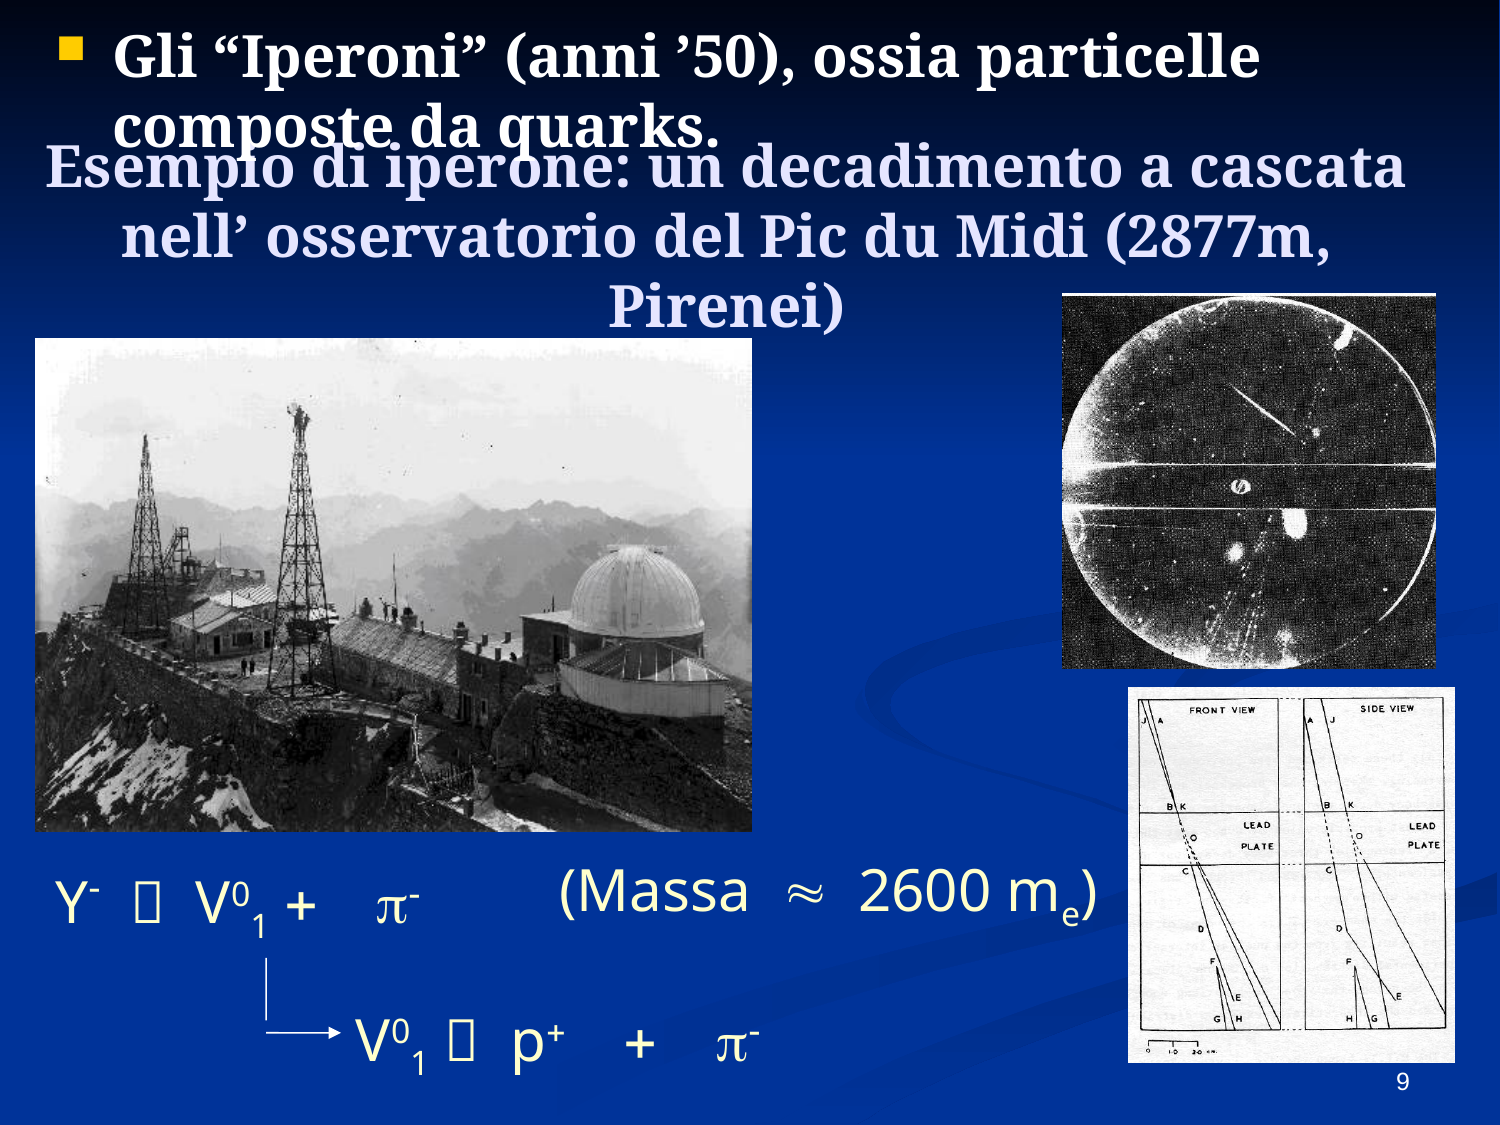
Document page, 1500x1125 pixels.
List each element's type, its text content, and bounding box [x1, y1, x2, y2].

slide_number 9 [1074, 1024, 1426, 1104]
picture [1062, 293, 1436, 669]
title Esempio di iperone: un decadimento a cascata nell’ osservatorio del Pic du Midi (2877m, Pirenei) [0, 140, 1455, 329]
picture [34, 338, 752, 833]
text_box (Massa  2600 me) [508, 846, 1122, 941]
text_box Gli “Iperoni” (anni ’50), ossia particelle composte da quarks. [41, 11, 1447, 167]
text_box [266, 1026, 341, 1040]
picture [1127, 687, 1455, 1063]
text_box Y-  V01 + p- [41, 857, 504, 953]
text_box V01  p+ + p- [341, 995, 829, 1090]
